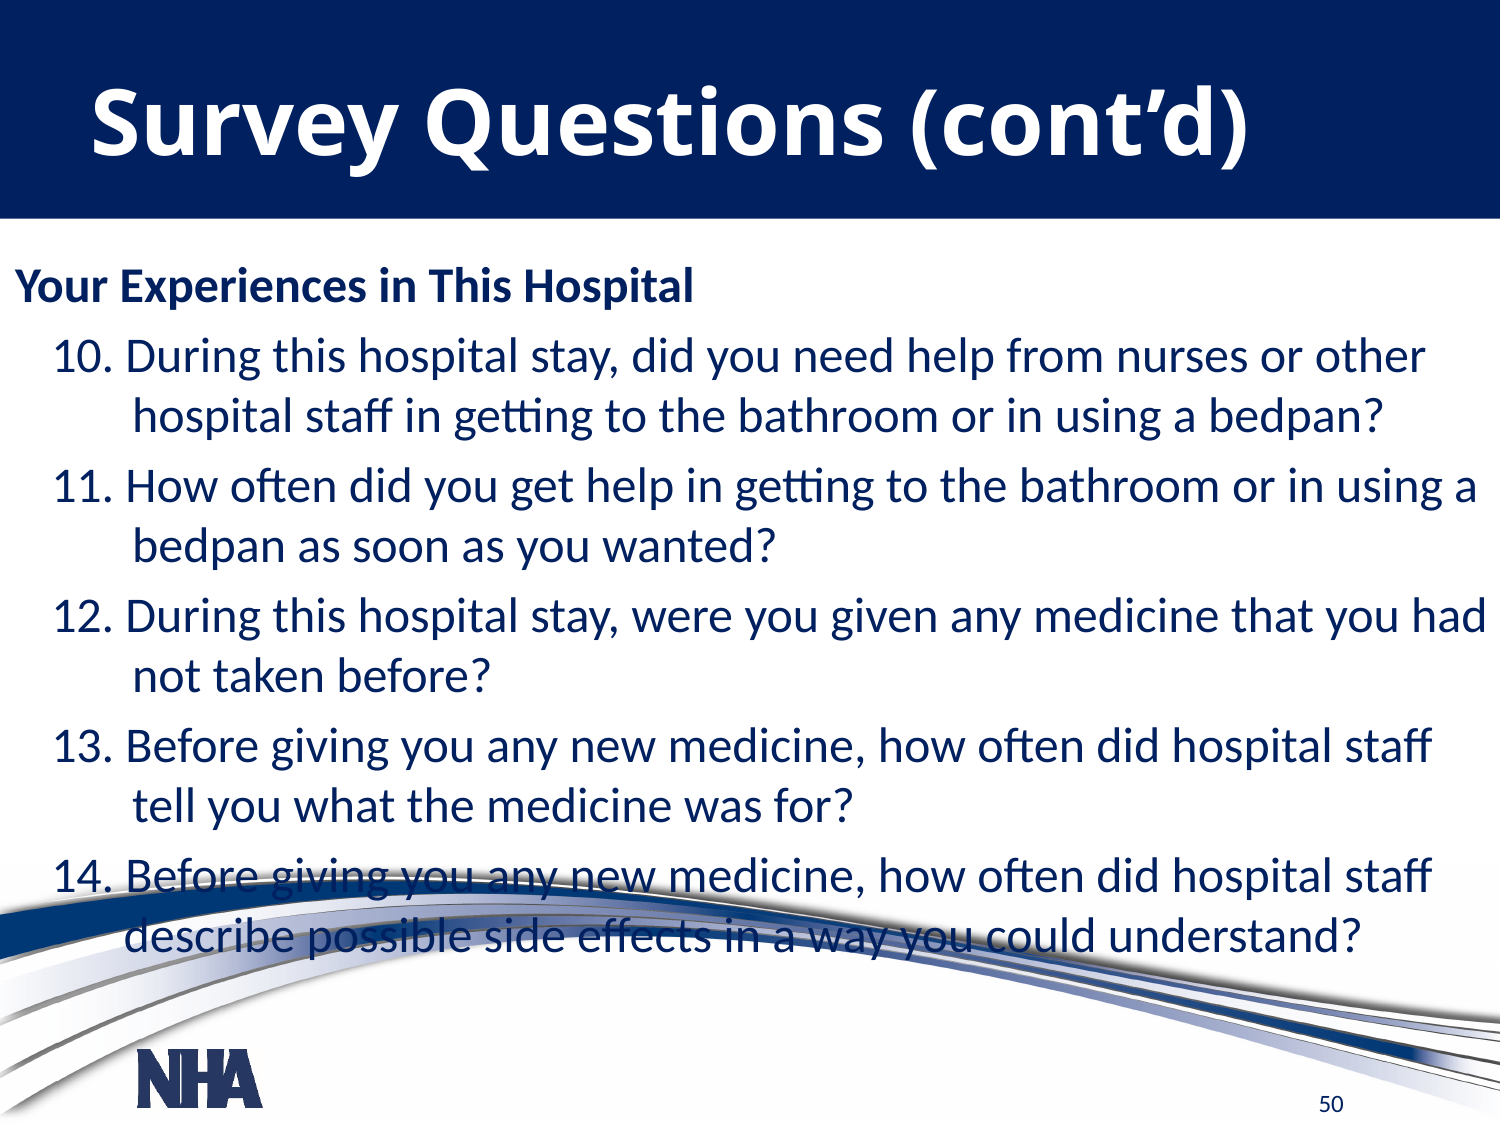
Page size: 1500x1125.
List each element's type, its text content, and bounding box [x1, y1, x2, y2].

picture [0, 988, 1500, 1125]
list Your Experiences in This Hospital 10. During this hospital stay, did you need help from nurses or other hospital staff in getting to the bathroom or in using a bedpan? 11. How often did you get help in getting to the bathroom or in using a bedpan as soon as you wanted? 12. During this hospital stay, were you given any medicine that you had not taken before? 13. Before giving you any new medicine, how often did hospital staff tell you what the medicine was for? 14. Before giving you any new medicine, how often did hospital staff describe possible side effects in a way you could understand? [0, 245, 1500, 988]
title Survey Questions (cont’d) [75, 24, 1425, 213]
